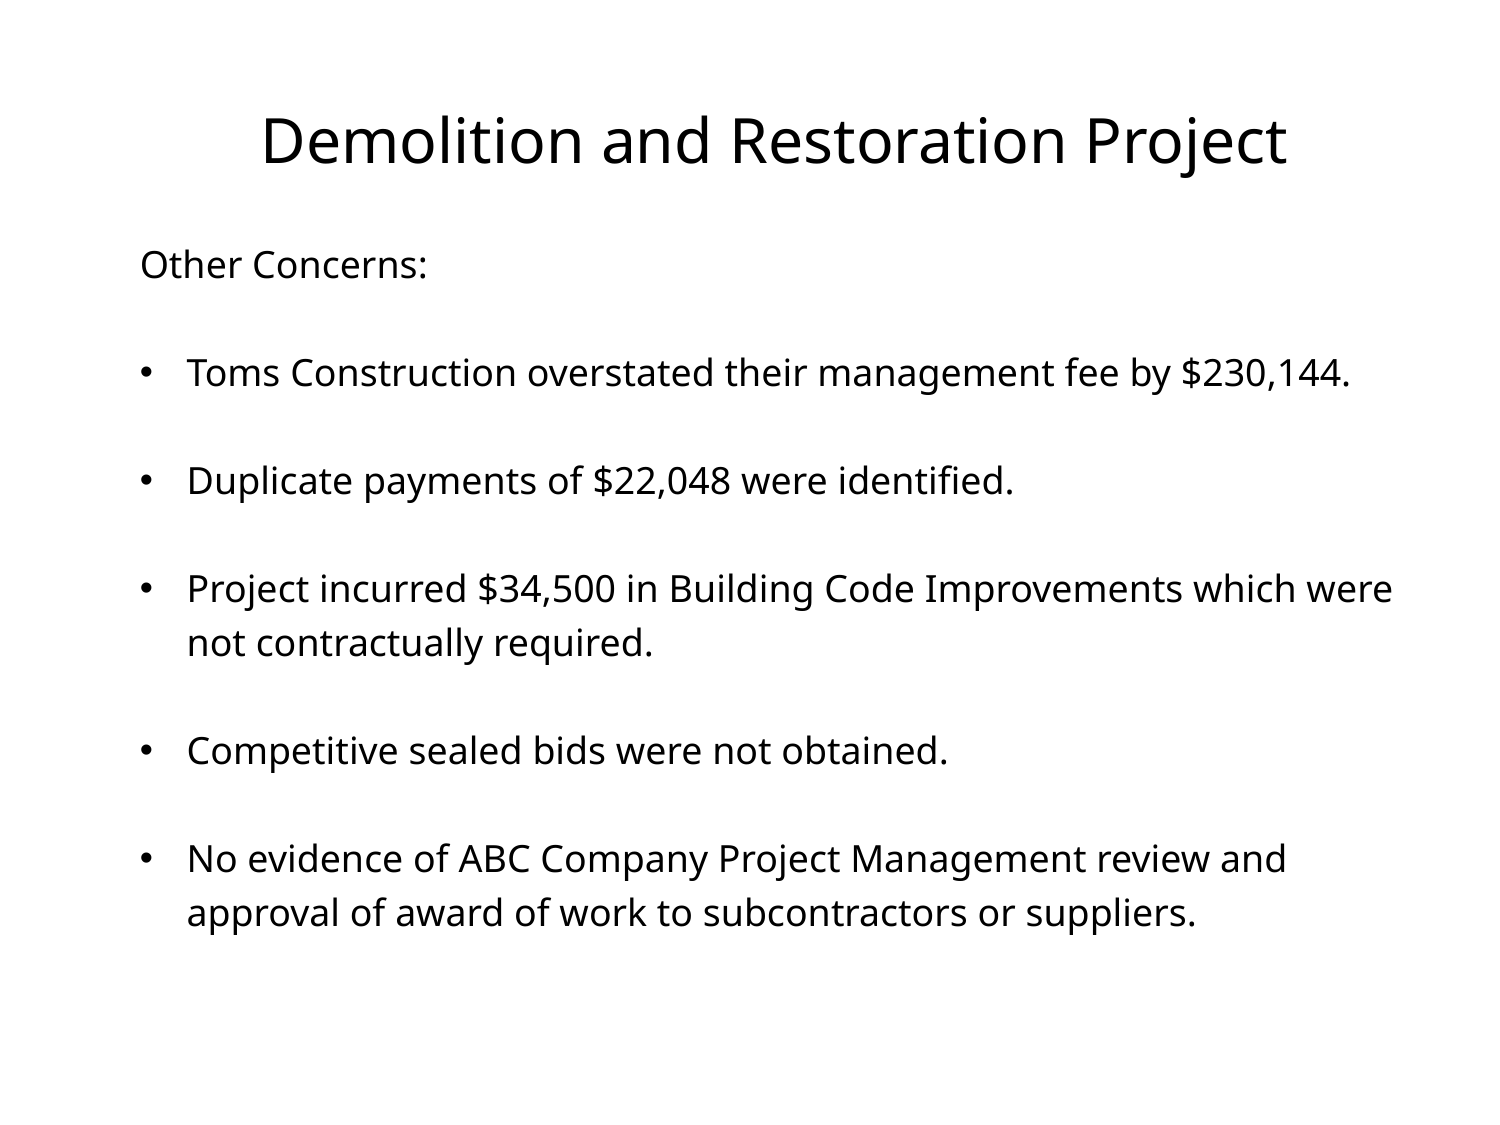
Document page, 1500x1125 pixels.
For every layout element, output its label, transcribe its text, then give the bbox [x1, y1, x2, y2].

title Demolition and Restoration Project [161, 74, 1388, 213]
list Other Concerns: Toms Construction overstated their management fee by $230,144. Duplicate payments of $22,048 were identified. Project incurred $34,500 in Building Code Improvements which were not contractually required. Competitive sealed bids were not obtained. No evidence of ABC Company Project Management review and approval of award of work to subcontractors or suppliers. [124, 224, 1426, 1038]
